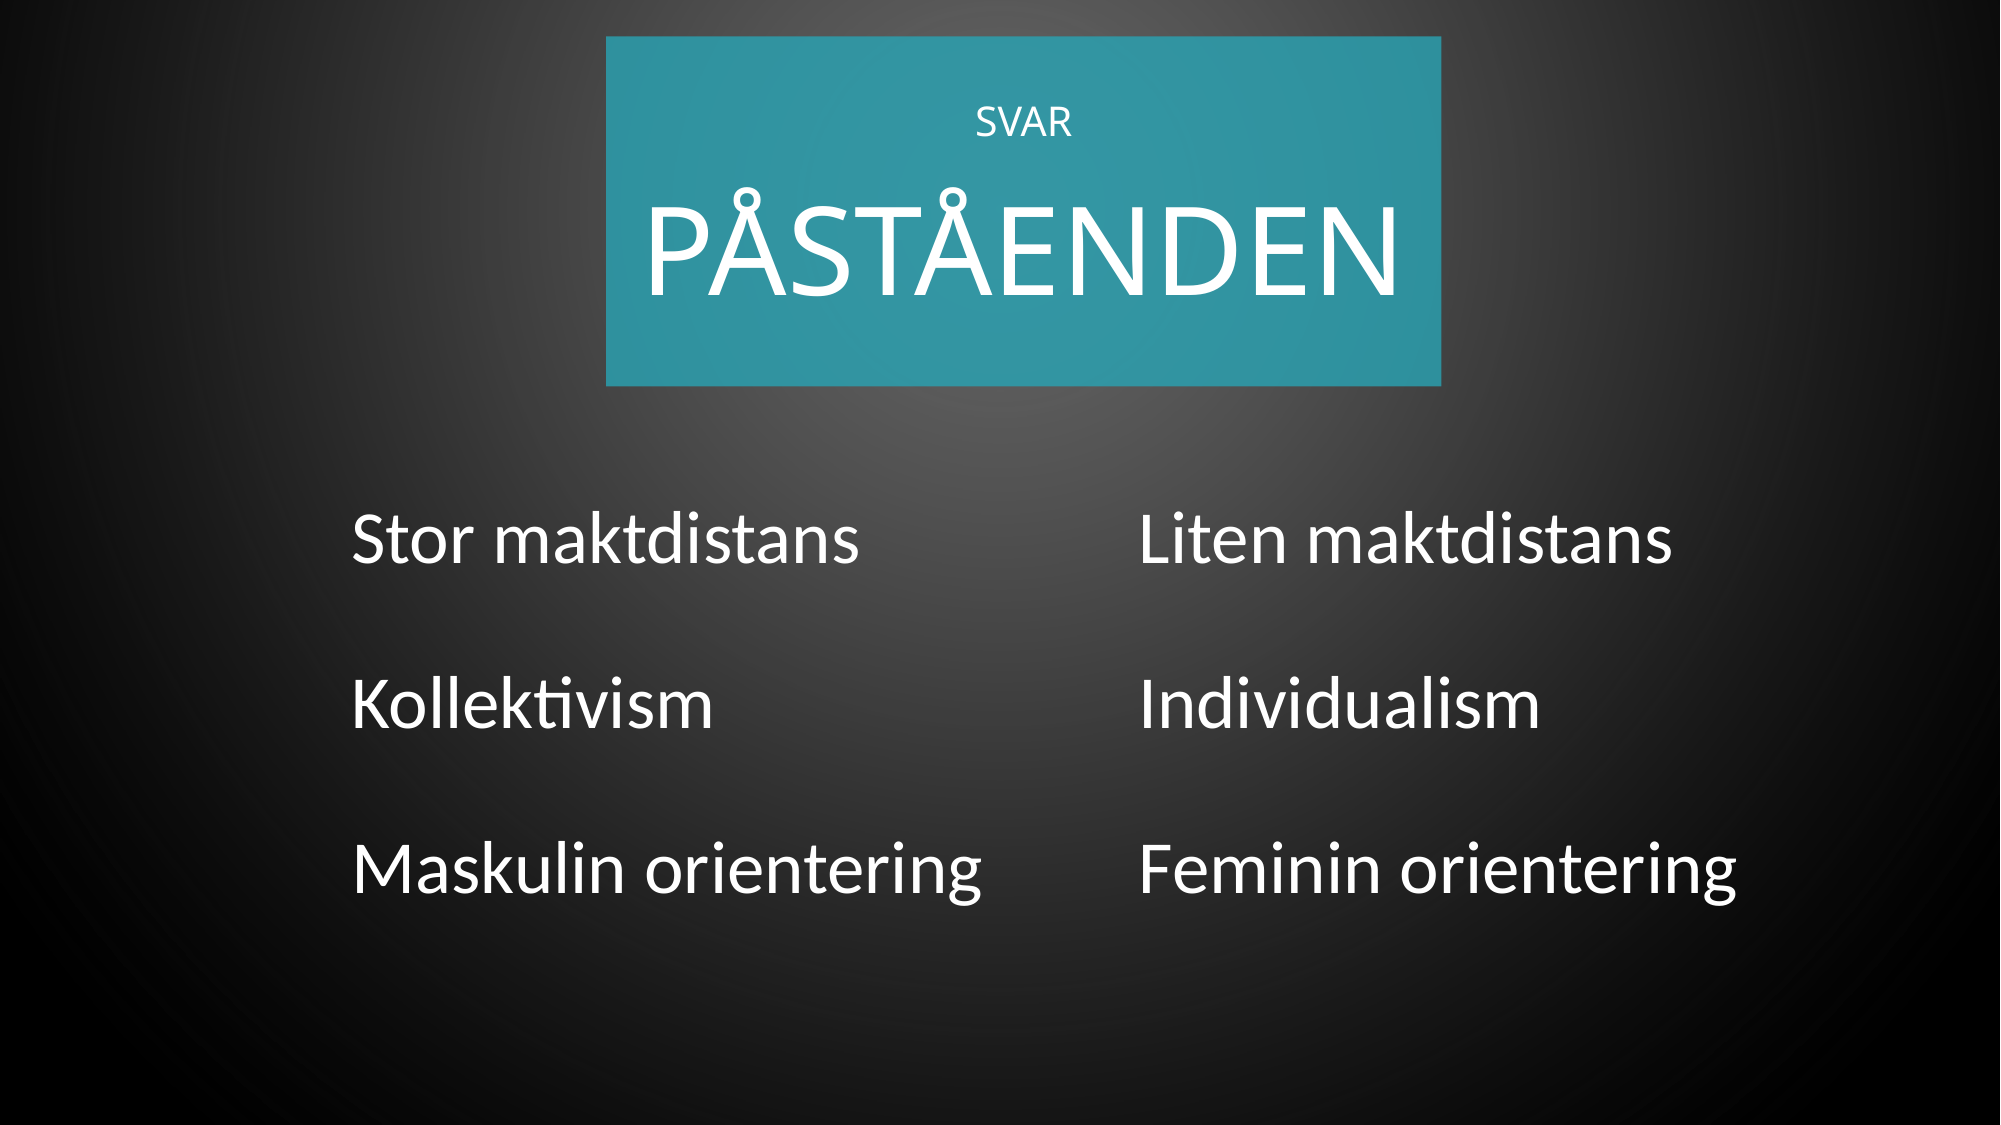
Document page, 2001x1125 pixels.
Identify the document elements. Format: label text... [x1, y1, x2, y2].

text_box Kollektivism [336, 646, 731, 751]
text_box Maskulin orientering [336, 811, 999, 916]
text_box Liten maktdistans [1124, 481, 1689, 586]
picture [0, 0, 2000, 1125]
text_box SVAR PÅSTÅENDEN [605, 35, 1443, 388]
text_box Individualism [1123, 646, 1559, 751]
text_box Feminin orientering [1124, 811, 1754, 916]
text_box Stor maktdistans [336, 481, 876, 586]
